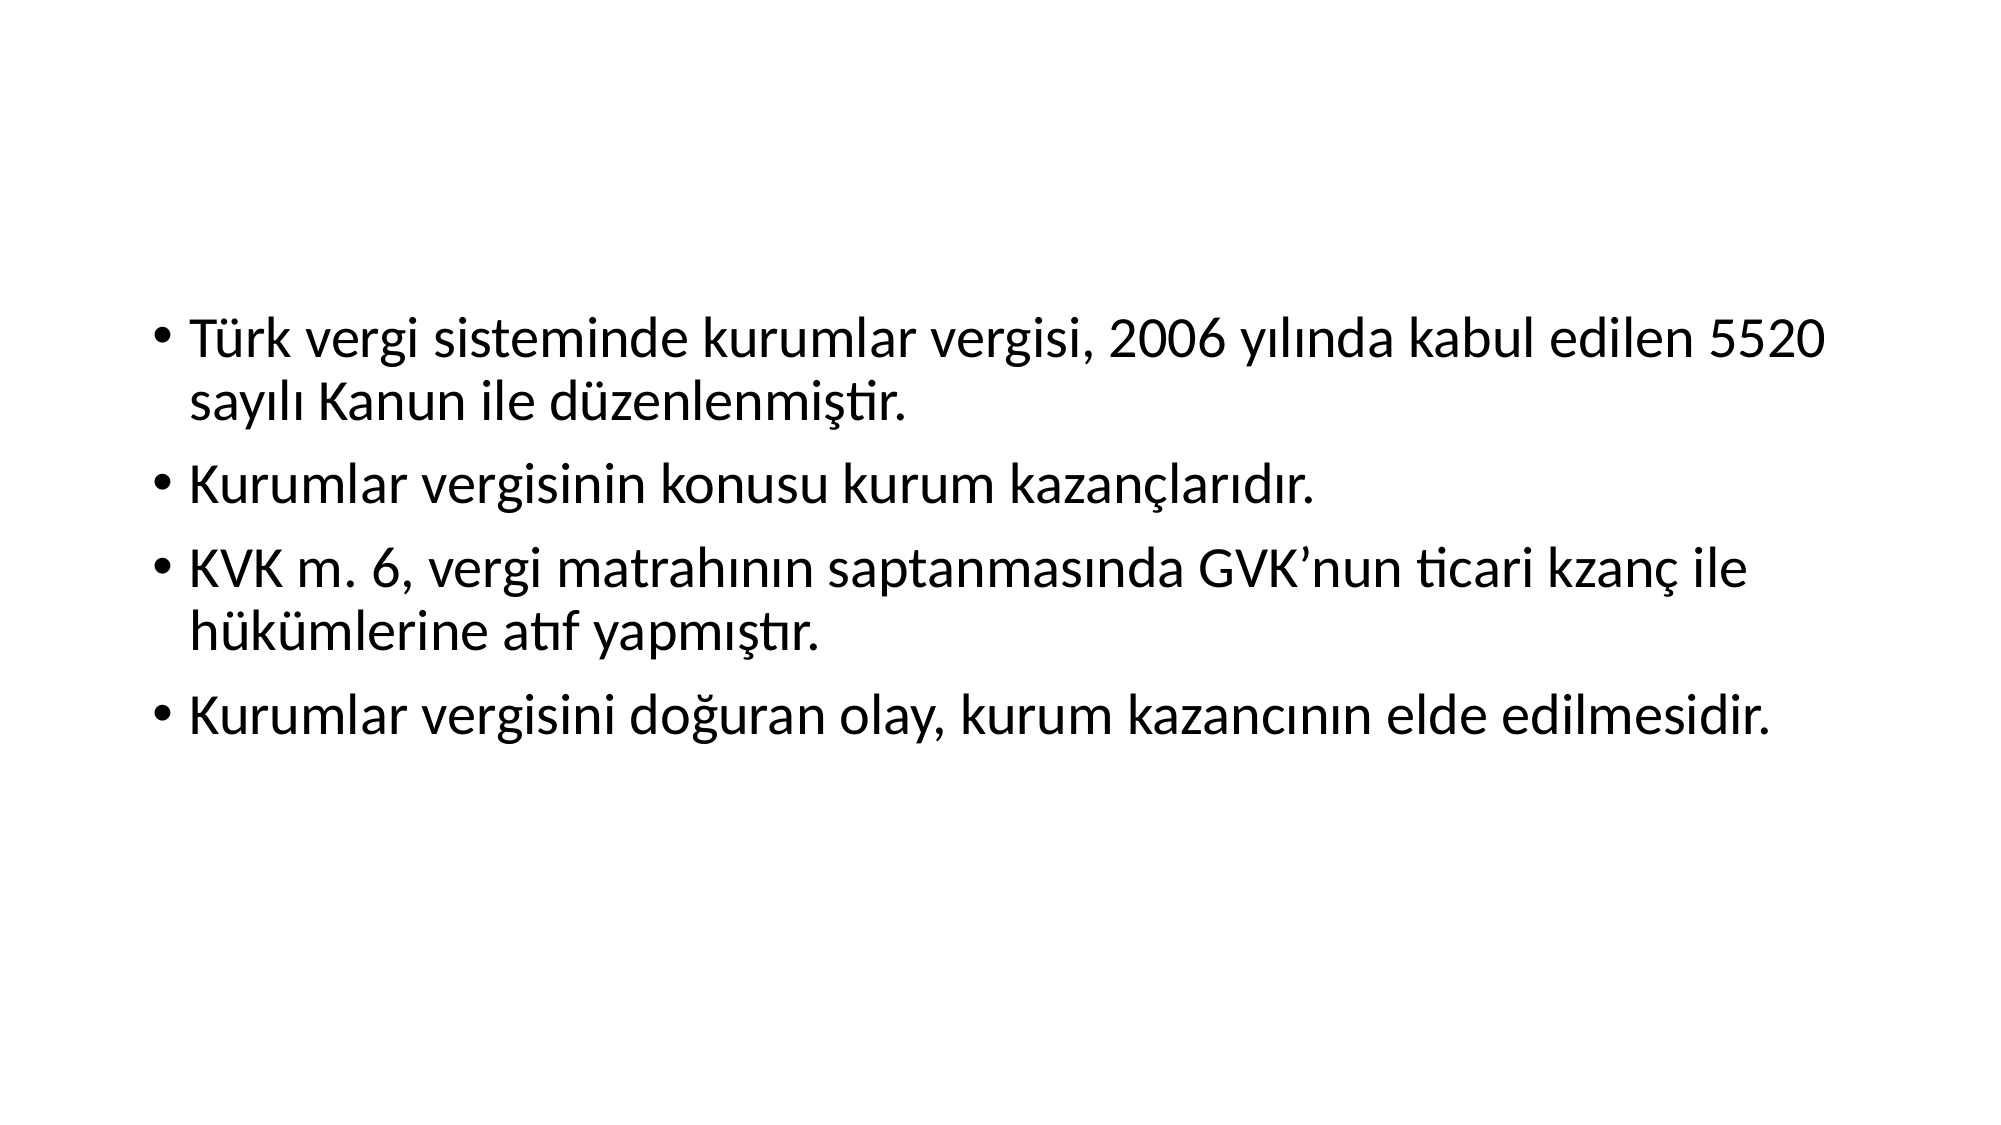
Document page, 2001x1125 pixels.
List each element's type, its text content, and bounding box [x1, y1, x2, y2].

list Türk vergi sisteminde kurumlar vergisi, 2006 yılında kabul edilen 5520 sayılı Kanun ile düzenlenmiştir. Kurumlar vergisinin konusu kurum kazançlarıdır. KVK m. 6, vergi matrahının saptanmasında GVK’nun ticari kzanç ile hükümlerine atıf yapmıştır. Kurumlar vergisini doğuran olay, kurum kazancının elde edilmesidir. [137, 299, 1863, 1014]
